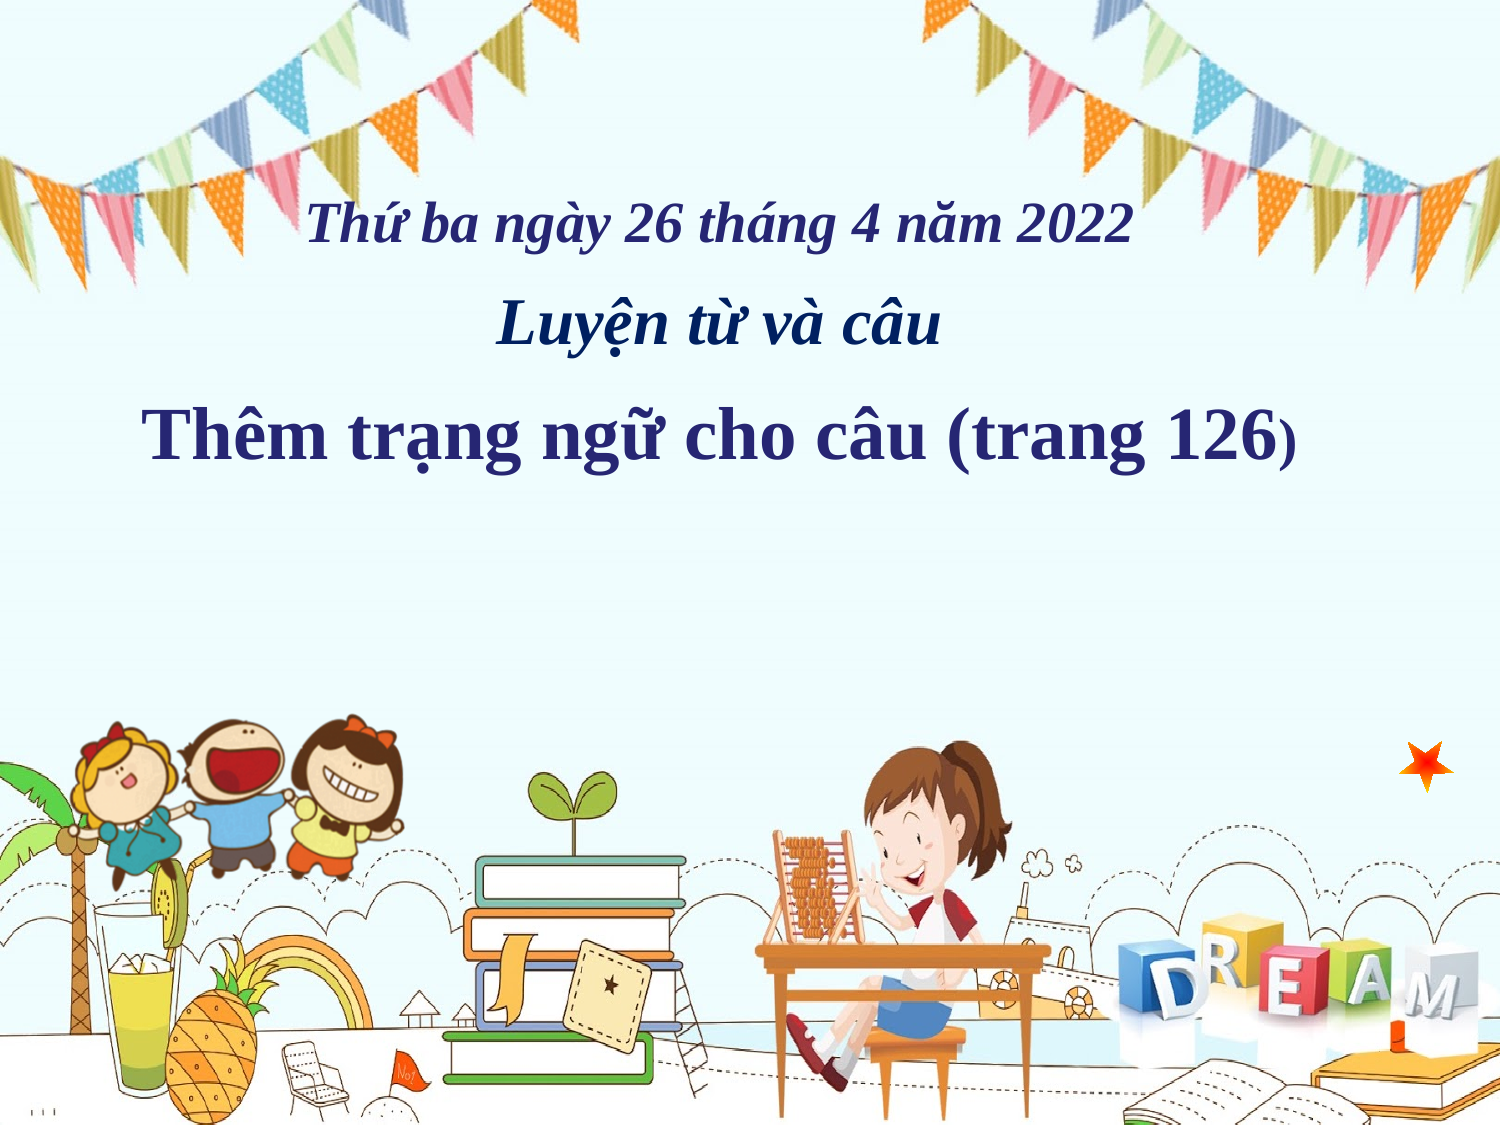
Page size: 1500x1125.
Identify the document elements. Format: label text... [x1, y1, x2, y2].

text_box [1399, 741, 1454, 793]
picture [0, 0, 1500, 1125]
text_box Thứ ba ngày 26 tháng 4 năm 2022 Luyện từ và câu Thêm trạng ngữ cho câu (trang 126) [0, 85, 1440, 483]
